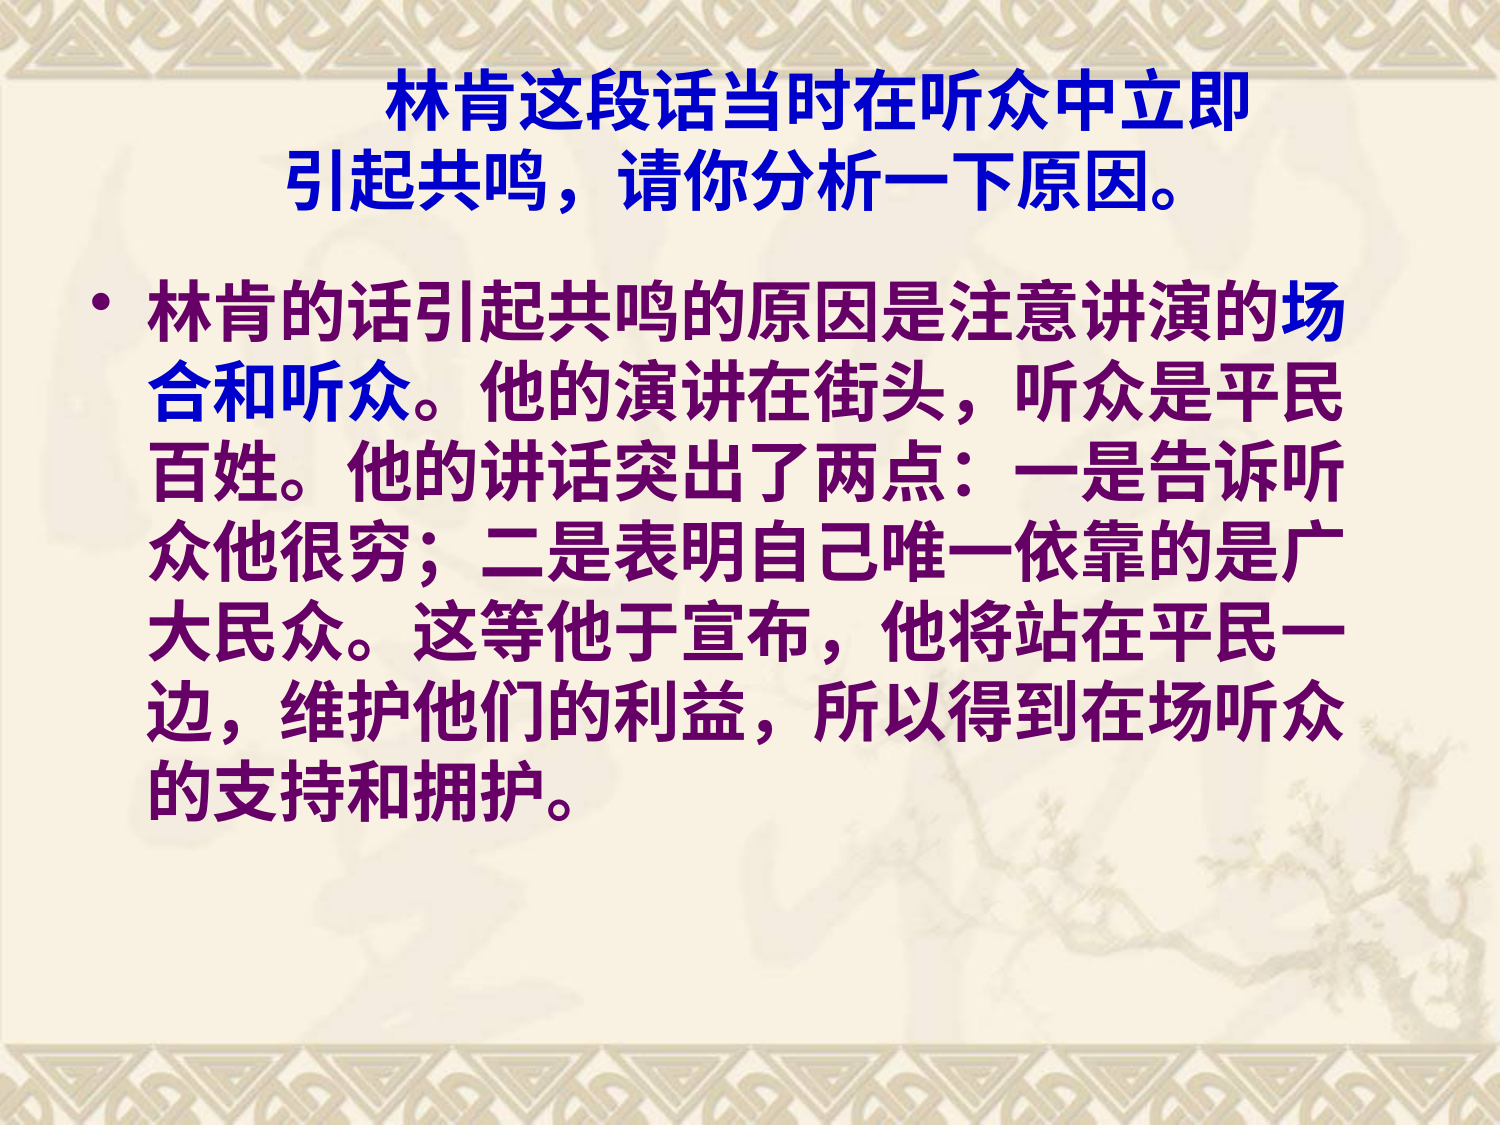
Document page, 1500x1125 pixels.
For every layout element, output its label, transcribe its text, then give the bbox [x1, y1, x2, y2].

title 林肯这段话当时在听众中立即 引起共鸣，请你分析一下原因。 [74, 44, 1426, 233]
list 林肯的话引起共鸣的原因是注意讲演的场合和听众。他的演讲在街头，听众是平民百姓。他的讲话突出了两点：一是告诉听众他很穷；二是表明自己唯一依靠的是广大民众。这等他于宣布，他将站在平民一边，维护他们的利益，所以得到在场听众的支持和拥护。 [74, 262, 1426, 1006]
picture [0, 0, 1500, 1125]
